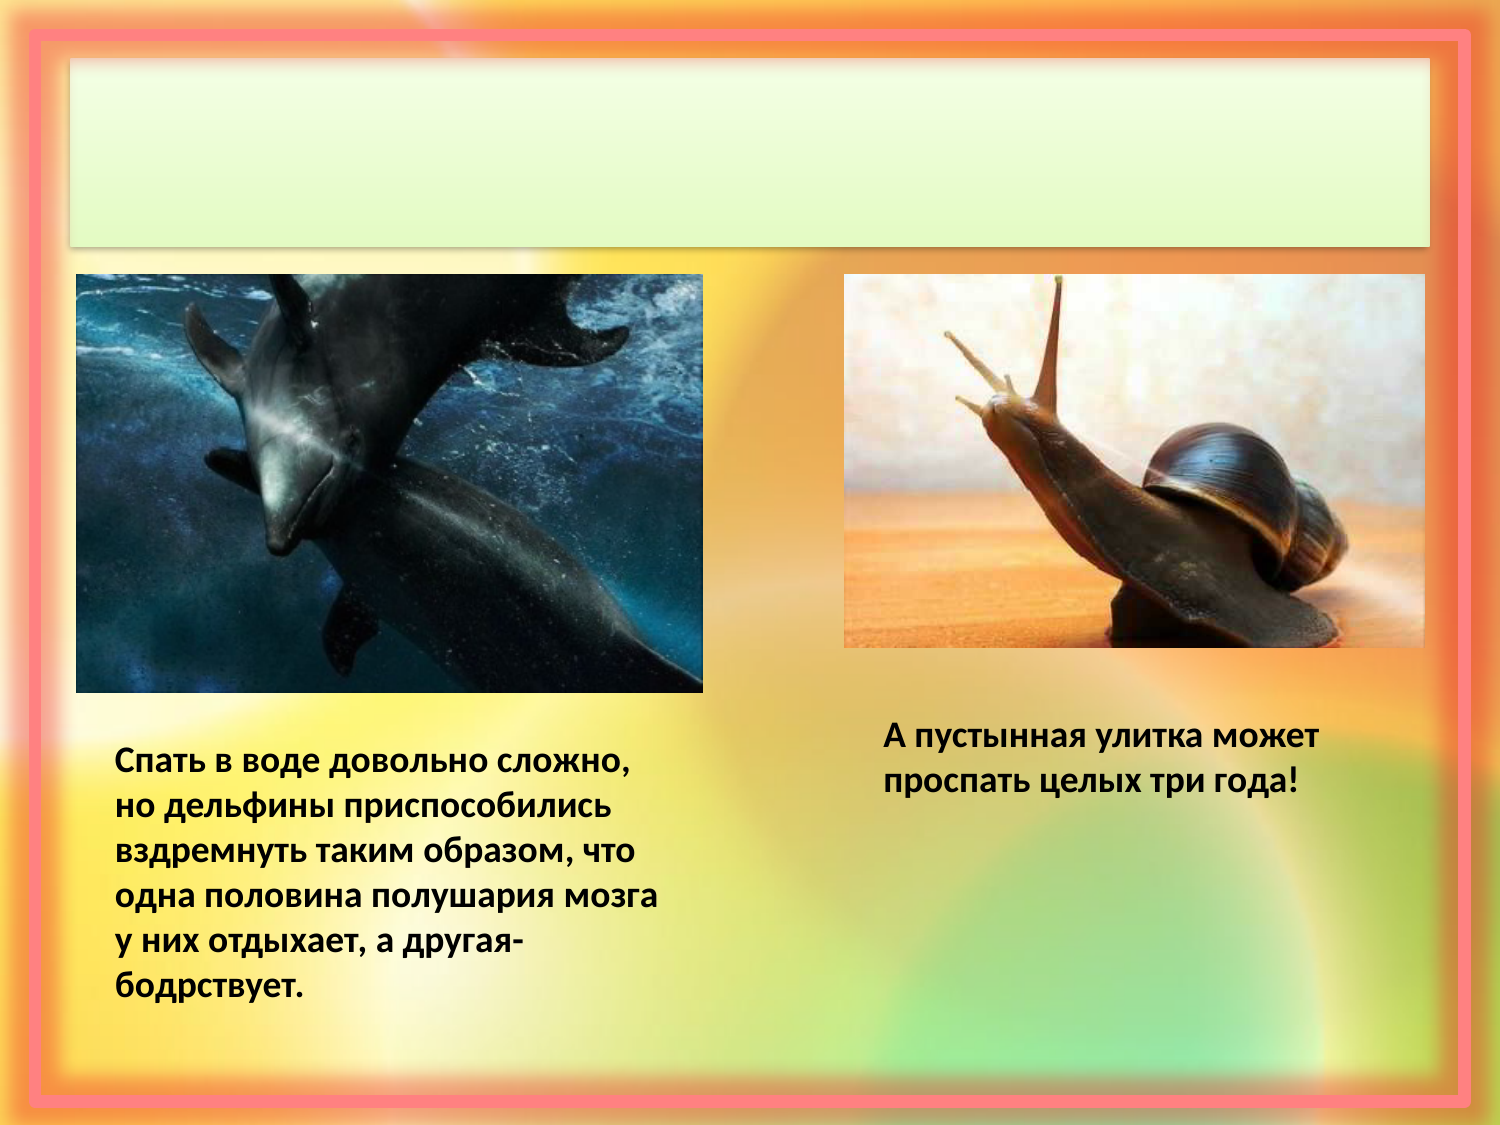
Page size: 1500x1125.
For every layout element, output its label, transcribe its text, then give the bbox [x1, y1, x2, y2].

text_box А пустынная улитка может проспать целых три года! [868, 702, 1401, 853]
picture [76, 273, 703, 693]
picture [844, 273, 1425, 648]
text_box Спать в воде довольно сложно, но дельфины приспособились вздремнуть таким образом, что одна половина полушария мозга у них отдыхает, а другая-бодрствует. [100, 727, 680, 1058]
